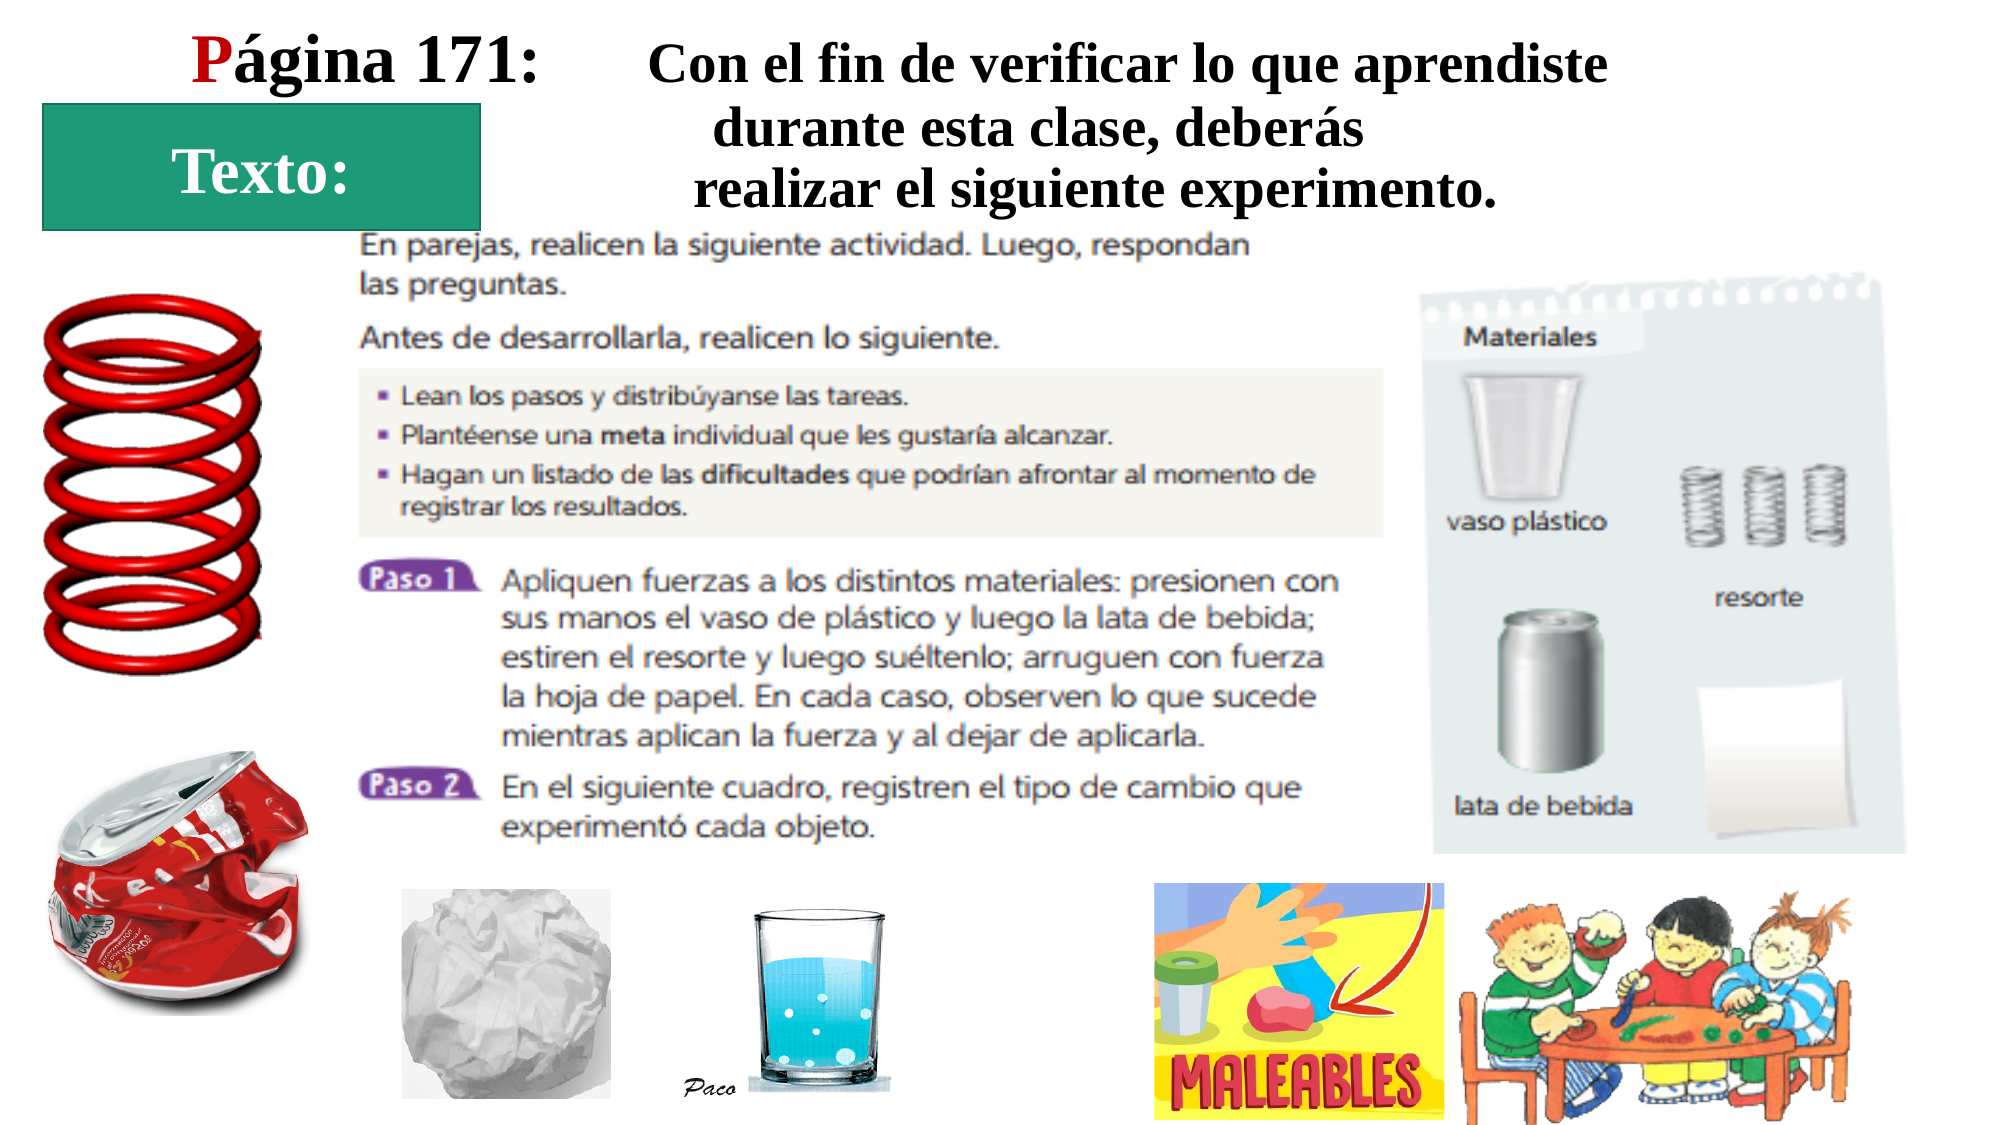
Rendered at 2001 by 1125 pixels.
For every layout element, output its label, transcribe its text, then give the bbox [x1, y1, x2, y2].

picture [401, 856, 1029, 1102]
text_box Texto: [42, 103, 481, 231]
picture [44, 751, 311, 1016]
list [293, 229, 2000, 854]
title Página 171: Con el fin de verificar lo que aprendiste durante esta clase, deberás realizar el siguiente experimento. [0, 12, 1922, 230]
picture [43, 293, 262, 677]
picture [1154, 858, 1862, 1125]
